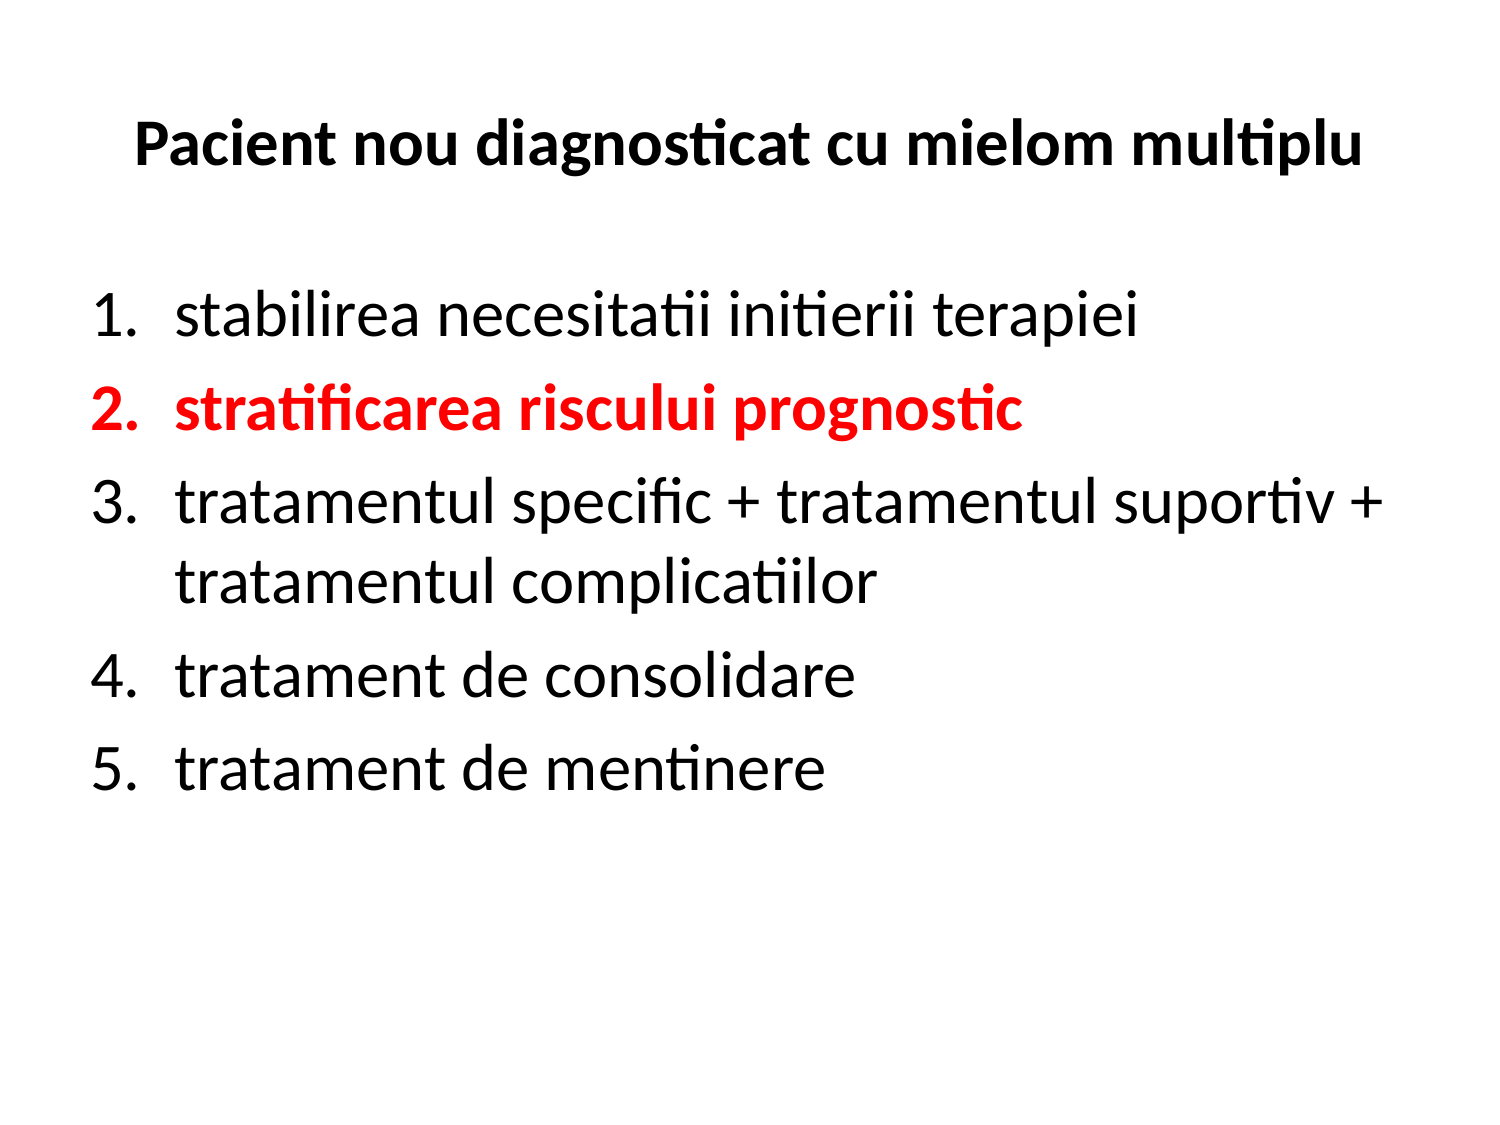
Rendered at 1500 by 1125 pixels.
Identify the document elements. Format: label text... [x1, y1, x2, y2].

list stabilirea necesitatii initierii terapiei stratificarea riscului prognostic tratamentul specific + tratamentul suportiv + tratamentul complicatiilor tratament de consolidare tratament de mentinere [75, 262, 1425, 1005]
title Pacient nou diagnosticat cu mielom multiplu [75, 45, 1425, 233]
